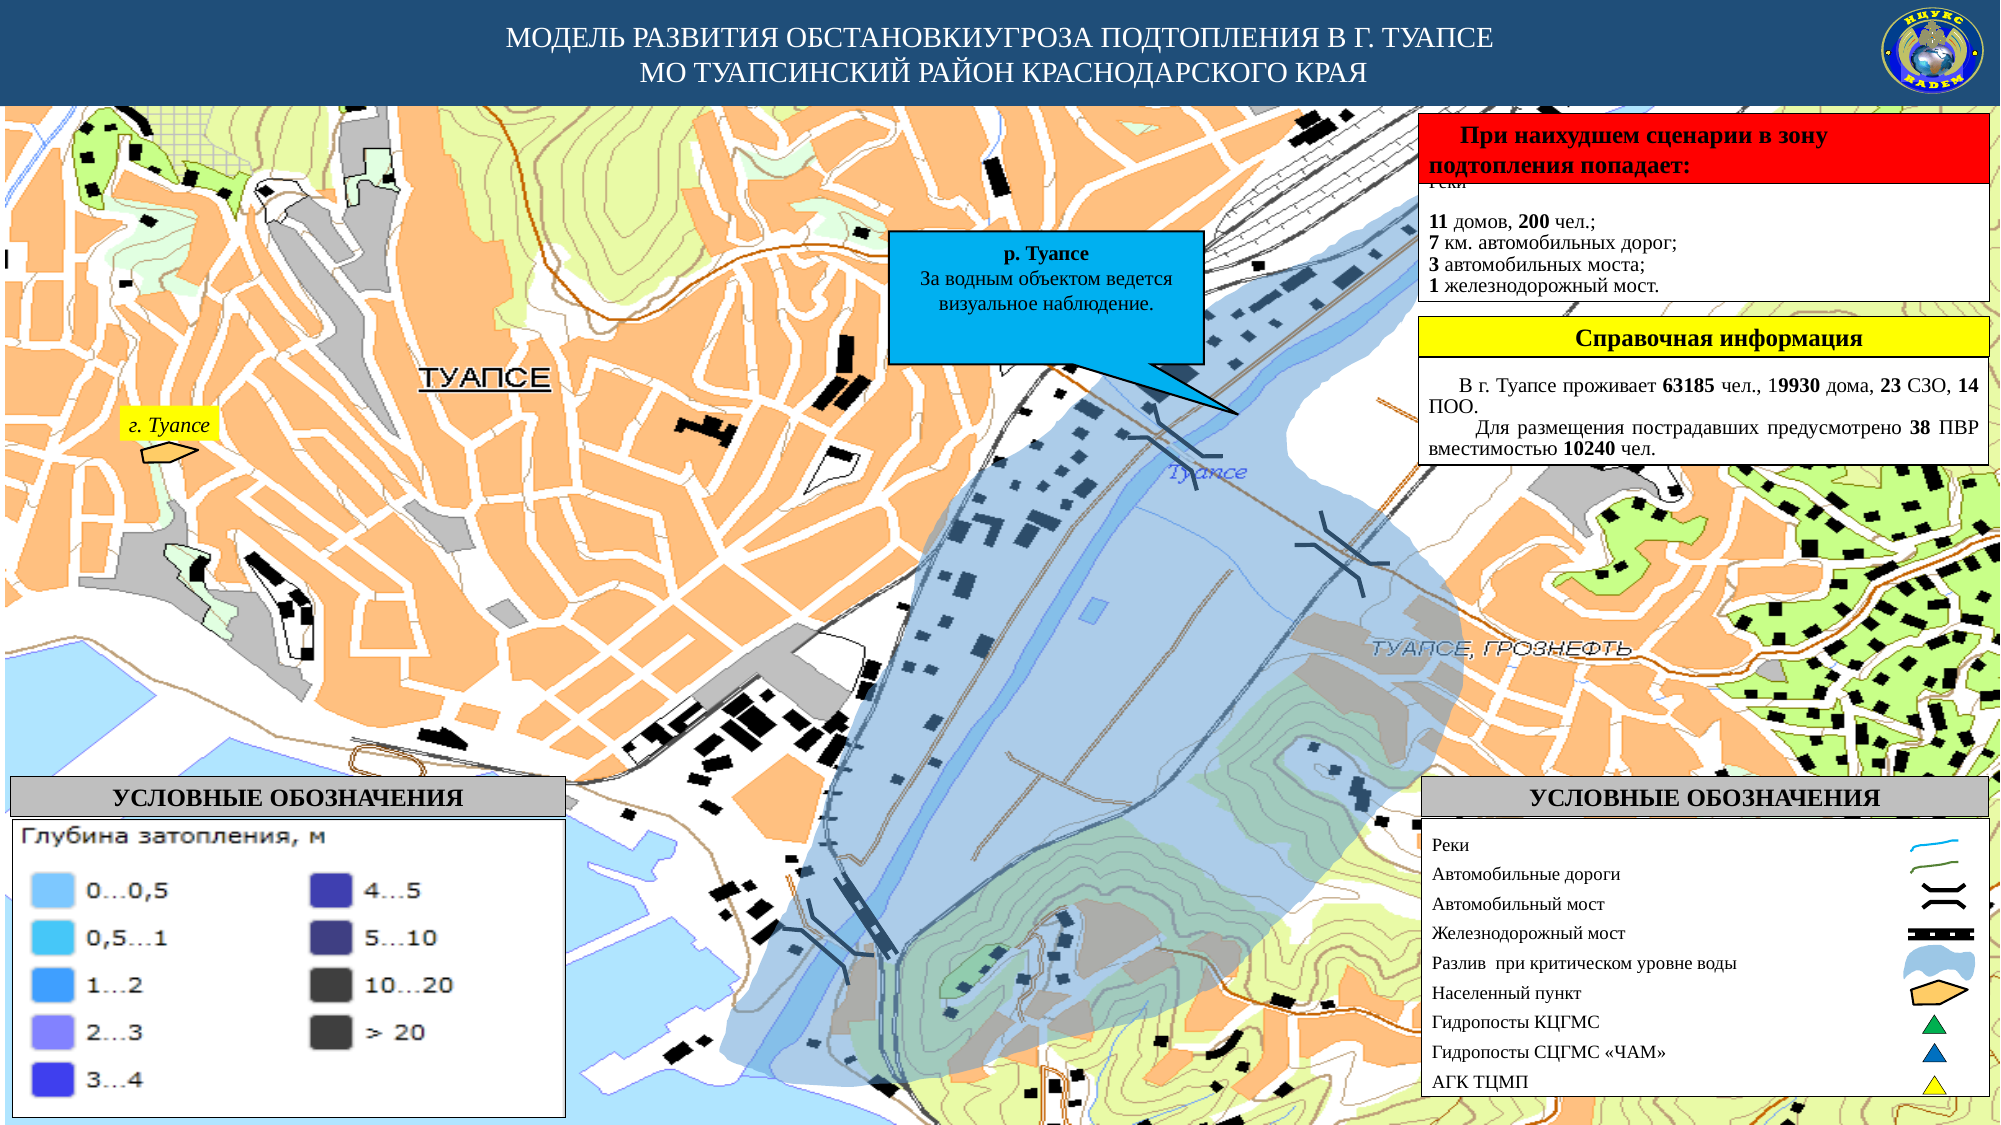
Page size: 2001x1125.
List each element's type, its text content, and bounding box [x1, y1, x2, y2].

text_box МОДЕЛЬ РАЗВИТИЯ ОБСТАНОВКИУГРОЗА ПОДТОПЛЕНИЯ В Г. ТУАПСЕ МО ТУАПСИНСКИЙ РАЙОН КРАСНОДАРСКОГО КРАЯ [0, 0, 2000, 107]
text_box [1881, 7, 1984, 94]
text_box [5, 106, 2000, 1125]
